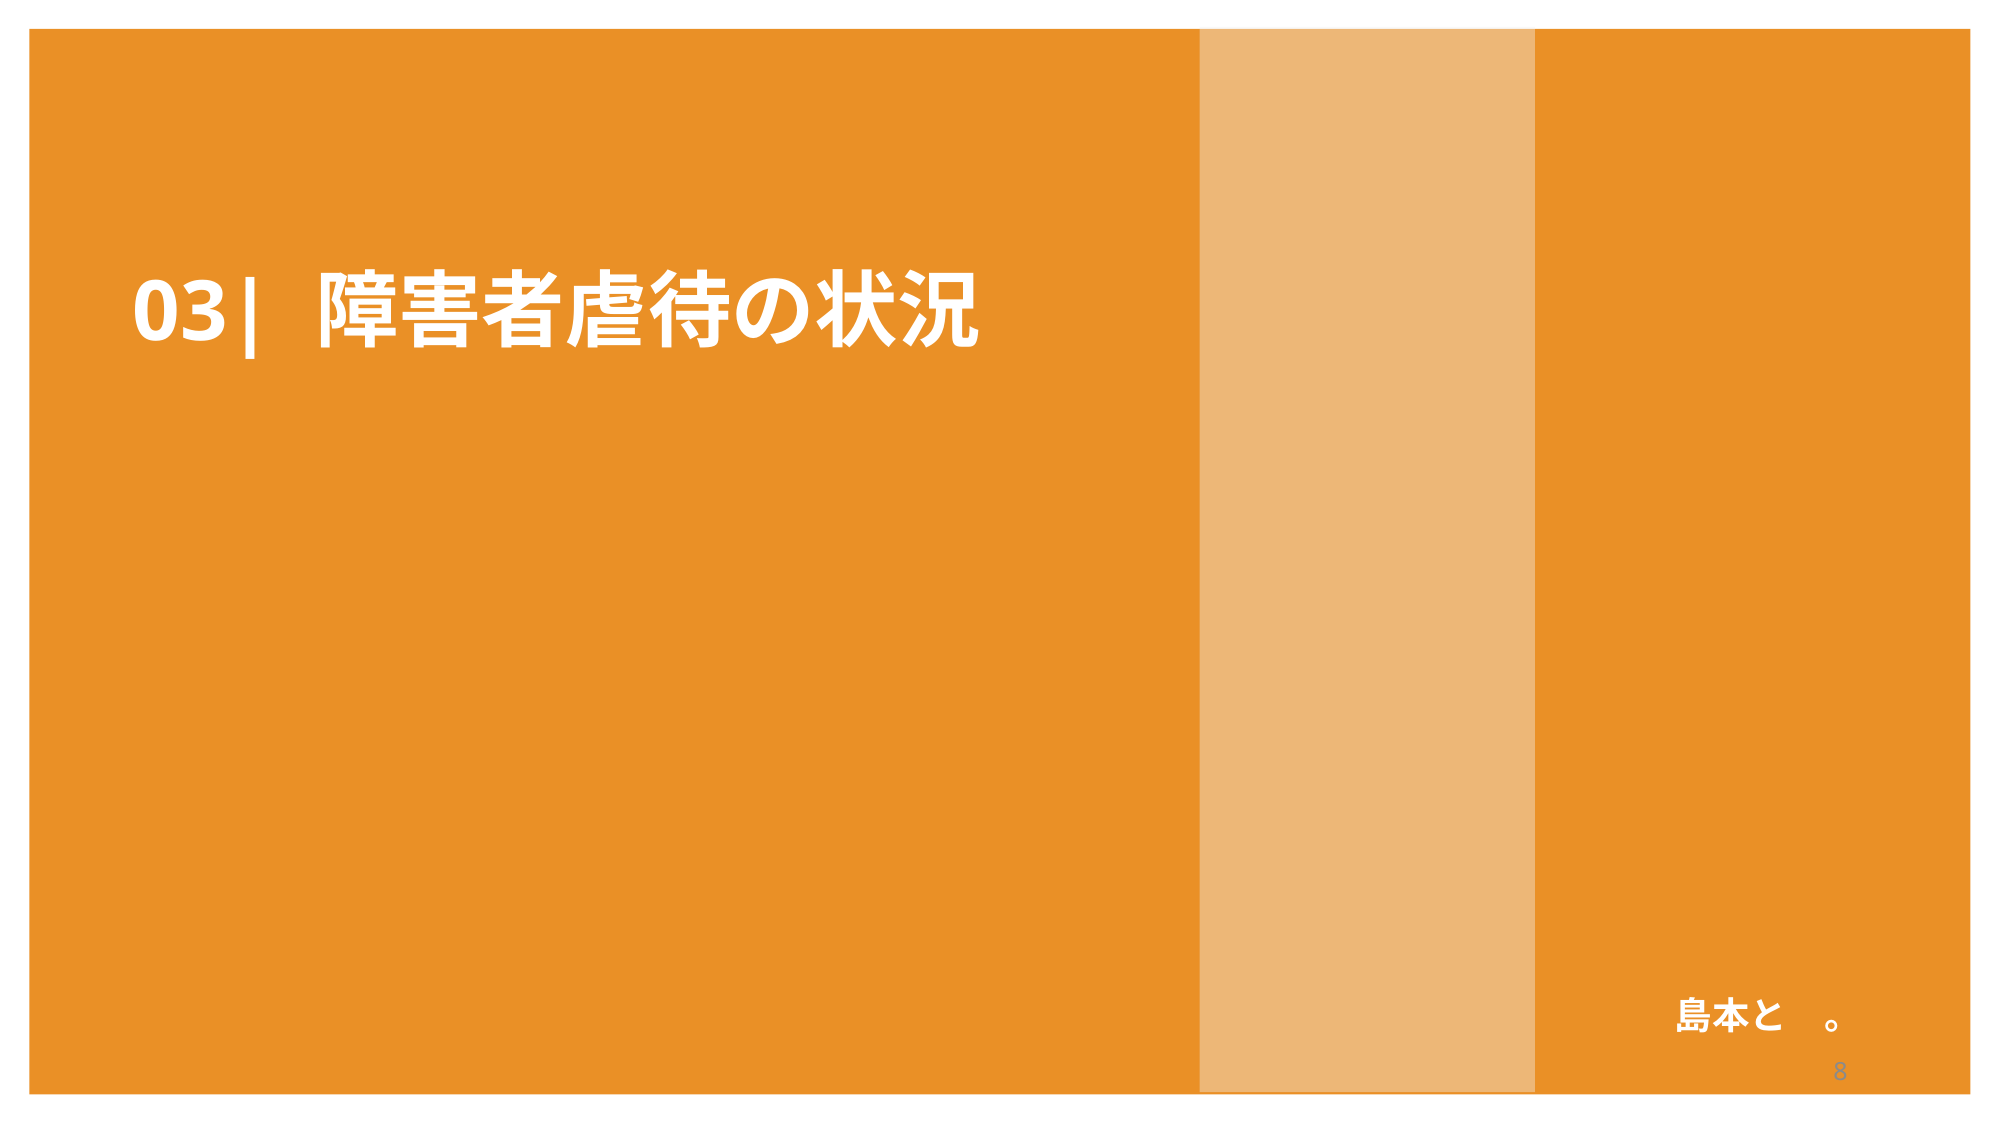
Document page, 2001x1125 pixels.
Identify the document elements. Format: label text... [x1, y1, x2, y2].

text_box 島本と 。 [1659, 984, 1877, 1045]
text_box 03| 障害者虐待の状況 [118, 249, 997, 365]
text_box [28, 28, 1412, 1095]
slide_number 8 [1412, 1042, 1863, 1103]
text_box [1536, 28, 1971, 1095]
text_box [1199, 26, 1536, 1093]
